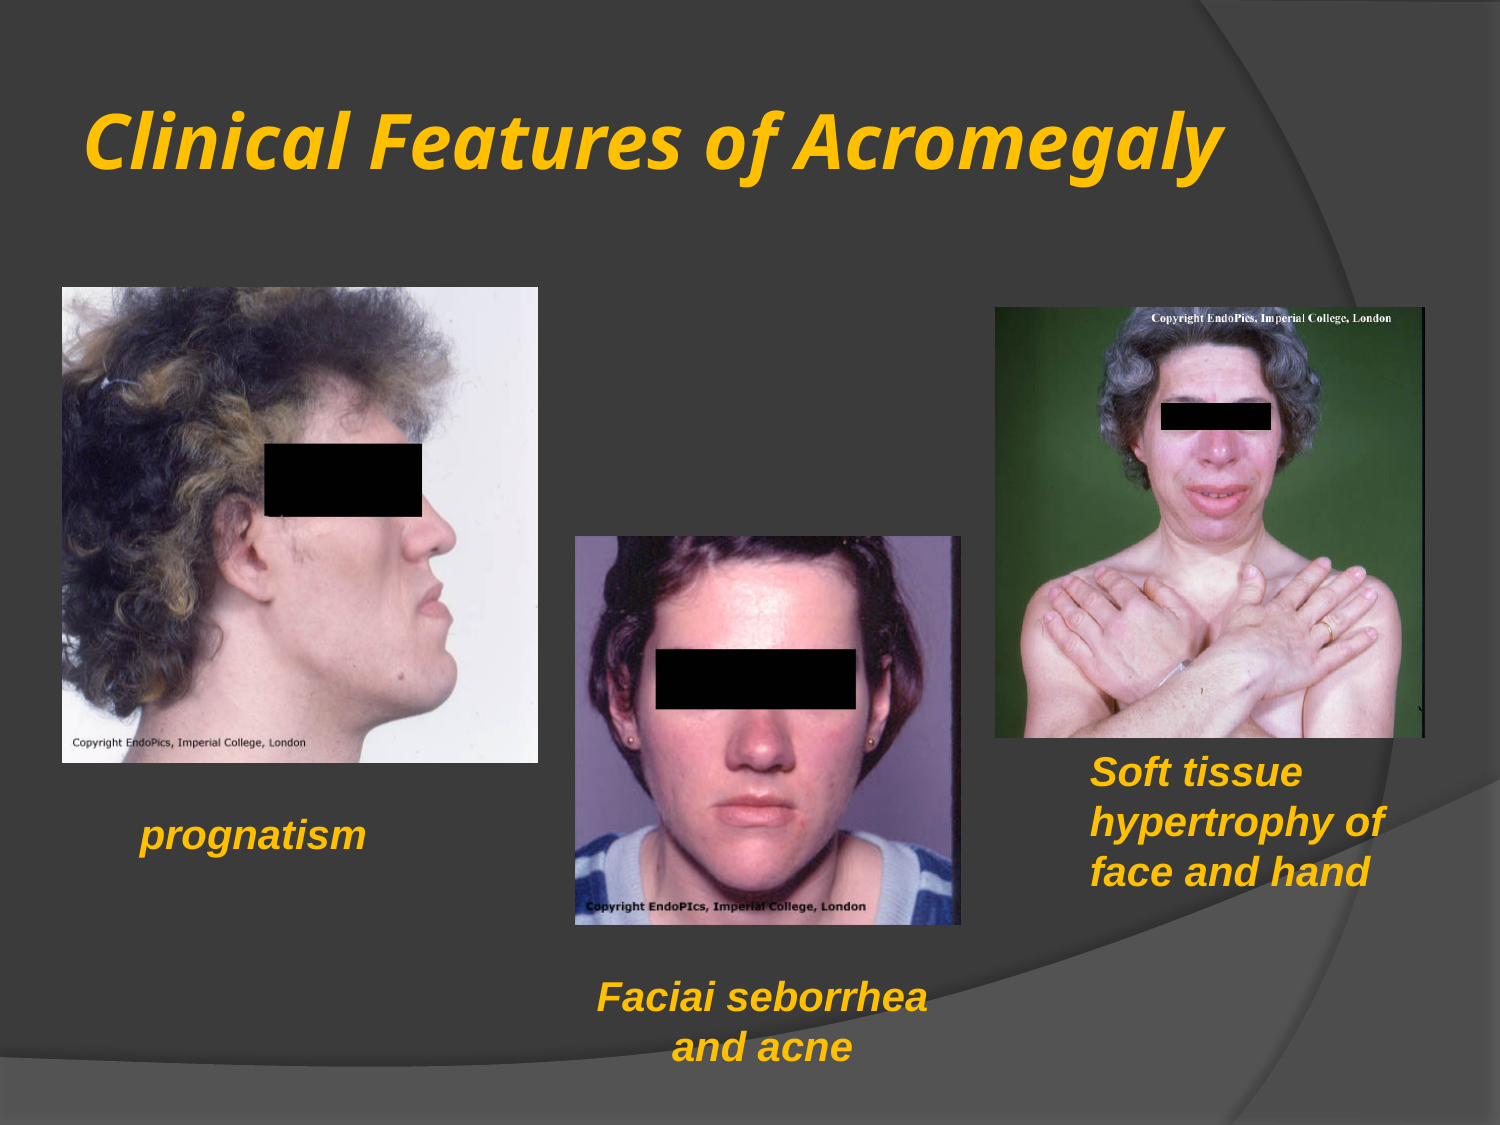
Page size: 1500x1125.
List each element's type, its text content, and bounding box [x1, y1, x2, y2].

picture [574, 536, 961, 926]
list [62, 287, 538, 763]
text_box prognatism [125, 800, 400, 865]
title Clinical Features of Acromegaly [75, 45, 1300, 233]
picture [994, 307, 1426, 738]
text_box Soft tissue hypertrophy of face and hand [1074, 748, 1413, 903]
text_box Faciai seborrhea and acne [574, 962, 950, 1078]
